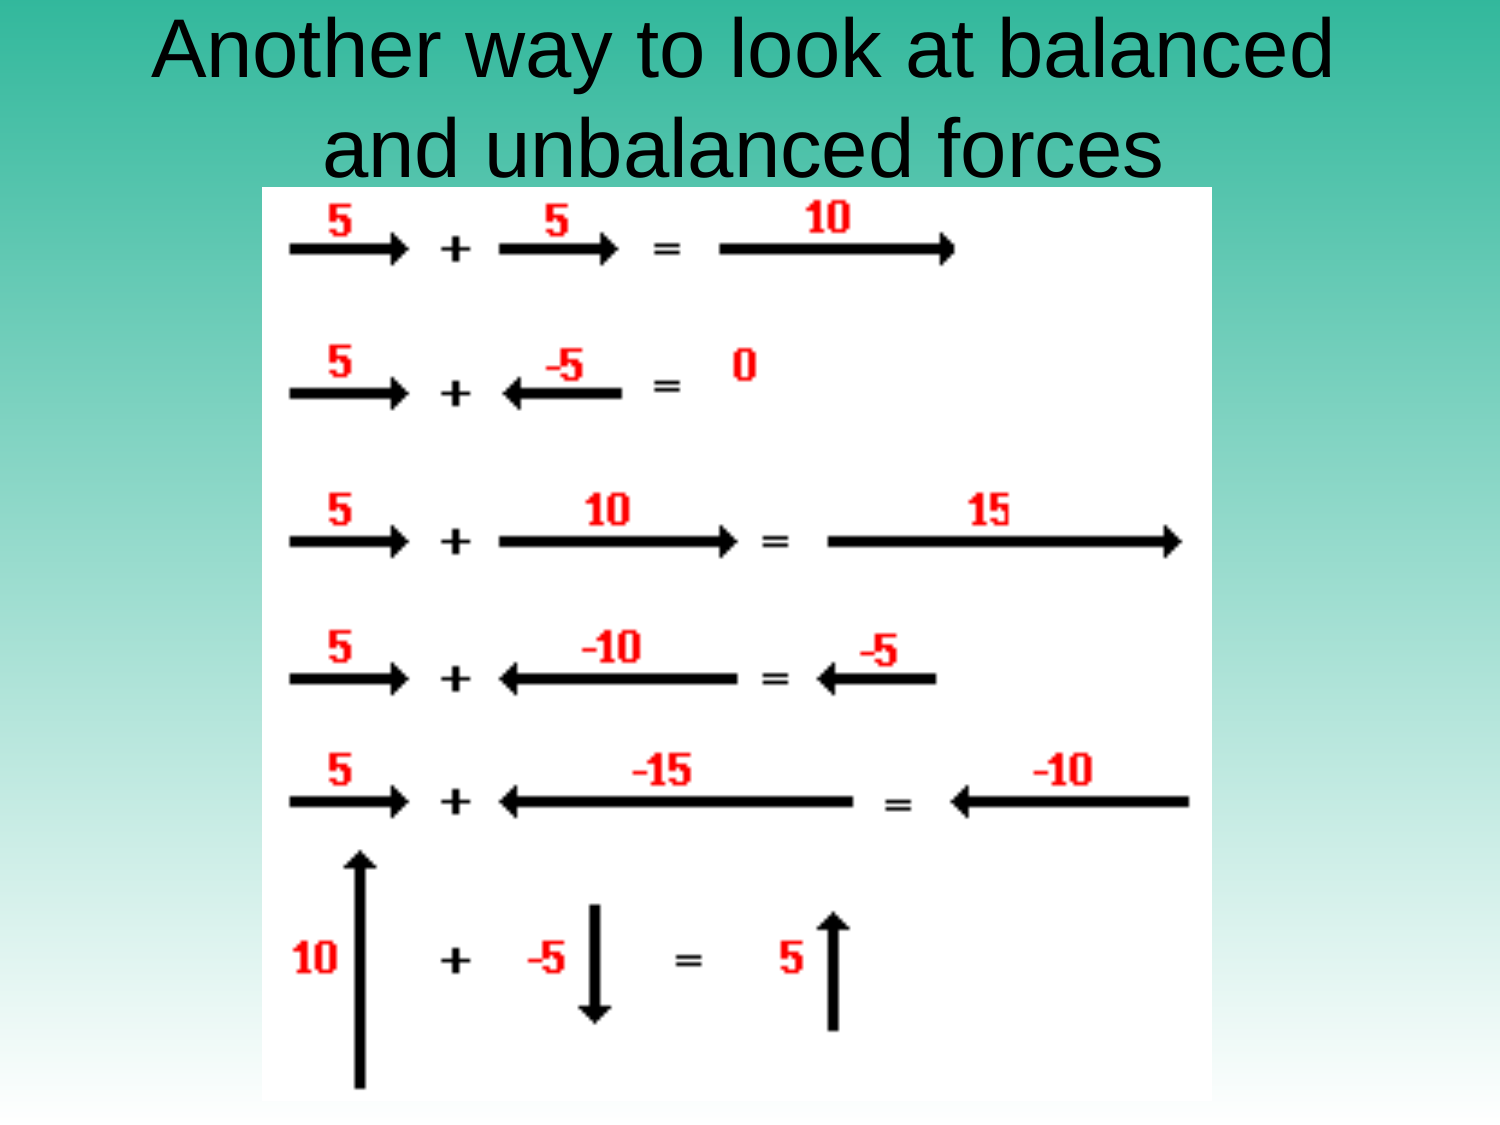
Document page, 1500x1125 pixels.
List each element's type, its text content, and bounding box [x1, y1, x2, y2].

title Another way to look at balanced and unbalanced forces [99, 0, 1388, 188]
picture [262, 187, 1213, 1101]
